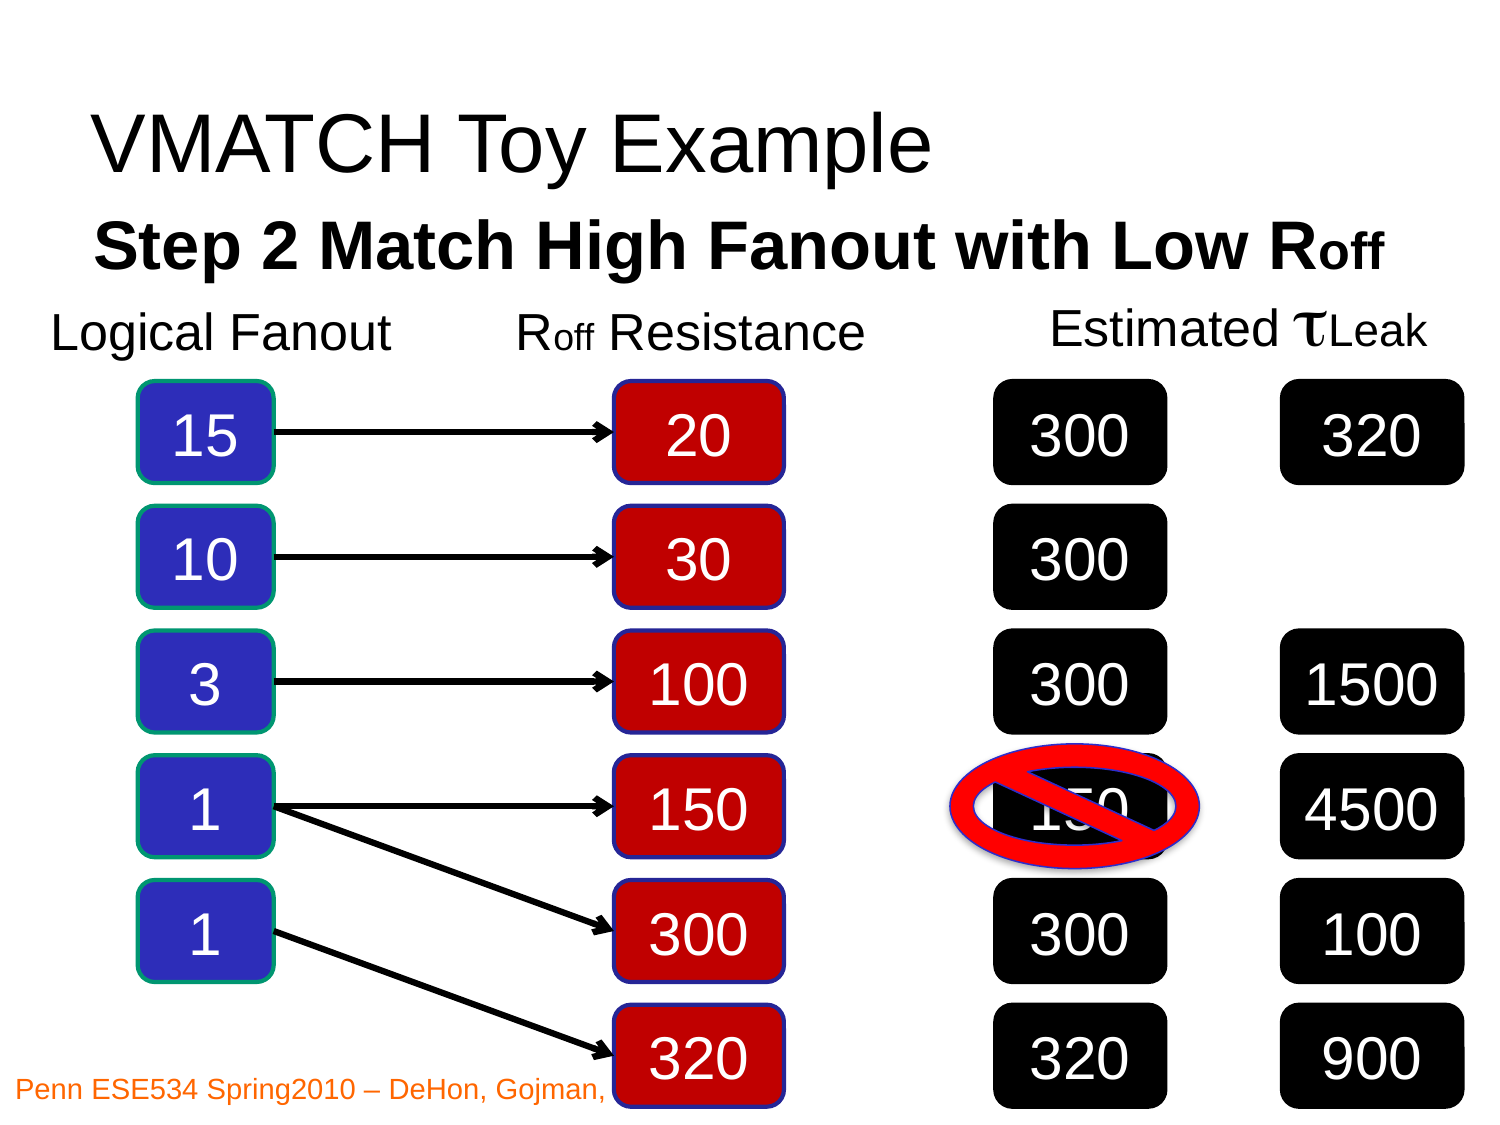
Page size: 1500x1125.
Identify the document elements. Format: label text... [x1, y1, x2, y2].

text_box 150 [611, 753, 787, 860]
text_box 150 [1050, 777, 1168, 827]
text_box Logical Fanout [37, 291, 407, 368]
text_box VMATCH Toy Example [90, 51, 1500, 226]
text_box Estimated tLeak [1035, 264, 1442, 368]
text_box 300 [993, 877, 1168, 985]
text_box [949, 743, 1201, 870]
text_box 100 [611, 628, 787, 735]
text_box 320 [611, 1002, 787, 1109]
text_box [273, 807, 615, 930]
text_box 100 [1279, 877, 1465, 985]
text_box 20 [611, 378, 787, 486]
text_box 30 [611, 503, 787, 610]
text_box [273, 930, 615, 1056]
text_box 300 [993, 628, 1168, 735]
text_box 300 [617, 877, 787, 985]
text_box 1 [135, 877, 268, 985]
text_box 15 [135, 378, 276, 486]
text_box 4500 [1279, 753, 1465, 860]
text_box 900 [1279, 1002, 1465, 1109]
text_box 320 [993, 1002, 1168, 1109]
text_box 300 [993, 378, 1168, 486]
text_box Step 2 Match High Fanout with Low Roff [79, 194, 1400, 291]
text_box 3 [135, 628, 276, 735]
slide_number Penn ESE534 Spring2010 – DeHon, Gojman, Rubin [0, 1062, 863, 1125]
text_box 1500 [1279, 628, 1465, 735]
text_box Roff Resistance [502, 291, 881, 368]
text_box 300 [993, 503, 1168, 610]
text_box 1 [135, 753, 276, 860]
text_box 320 [1279, 378, 1465, 486]
text_box 10 [135, 503, 276, 610]
text_box 150 [993, 793, 1098, 843]
